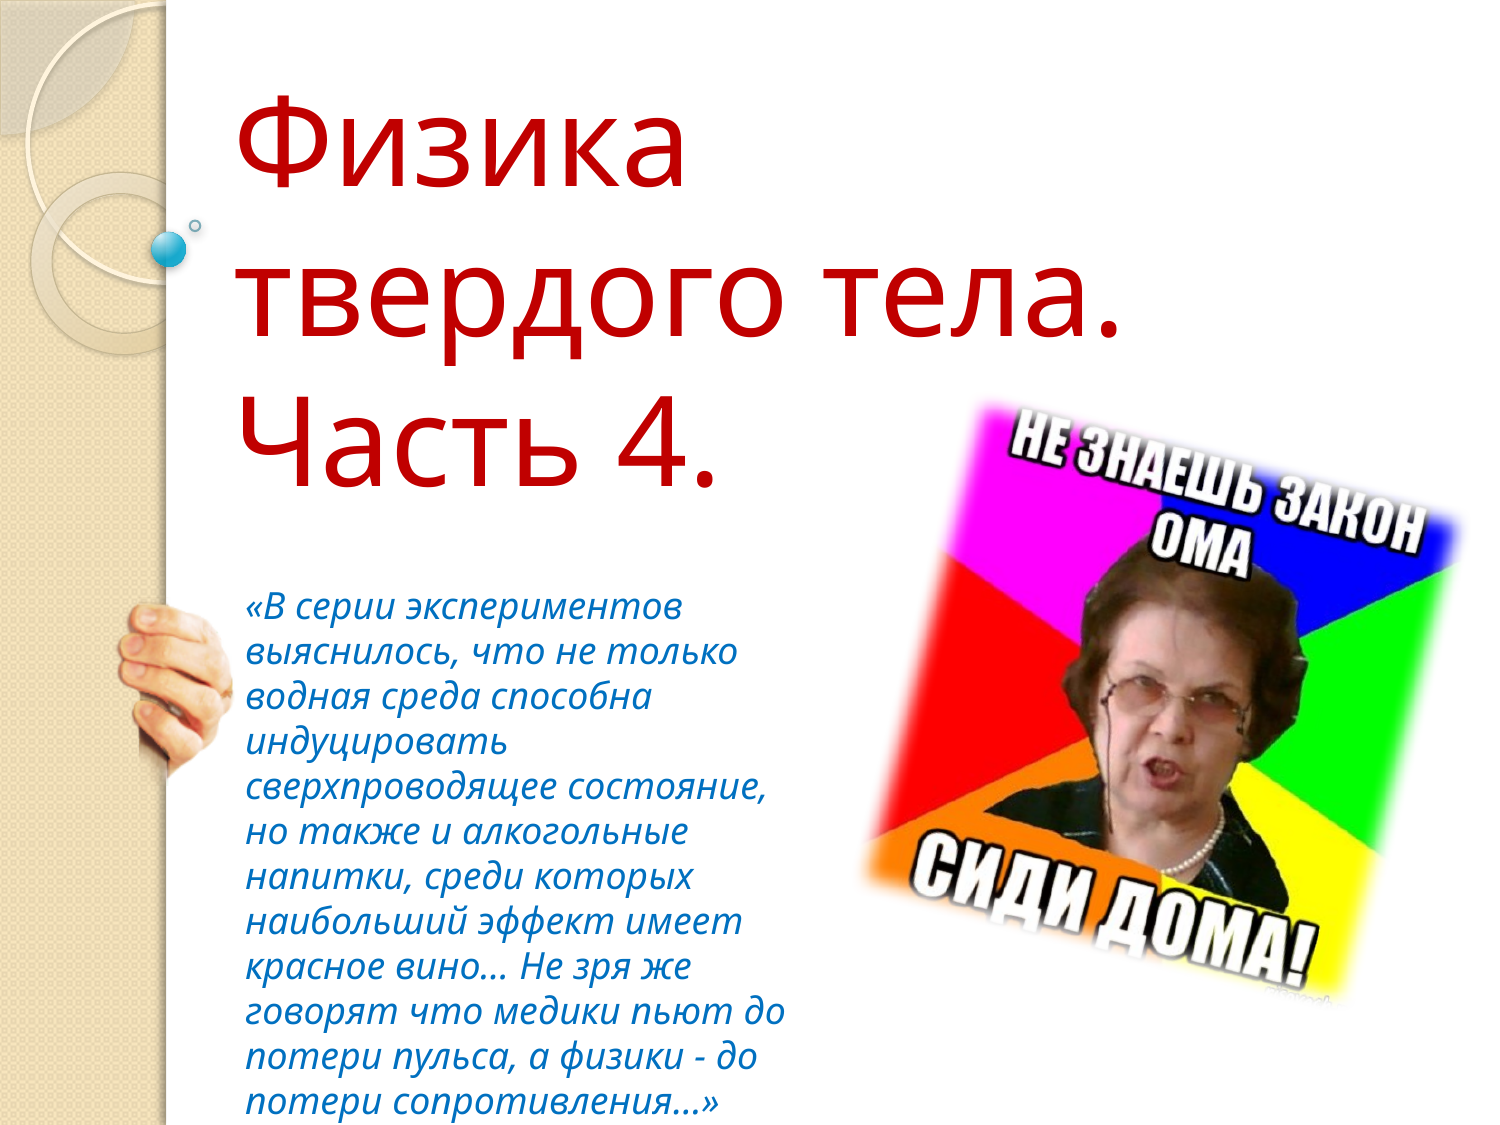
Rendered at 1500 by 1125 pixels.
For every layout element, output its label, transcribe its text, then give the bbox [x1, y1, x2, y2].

picture [111, 597, 244, 786]
text_box «В серии экспериментов выяснилось, что не только водная среда способна индуцировать сверхпроводящее состояние, но также и алкогольные напитки, среди которых наибольший эффект имеет красное вино… Не зря же говорят что медики пьют до потери пульса, а физики - до потери сопротивления…» [230, 574, 833, 1125]
text_box Физика твердого тела. Часть 4. [218, 54, 1172, 520]
picture [883, 423, 1440, 980]
